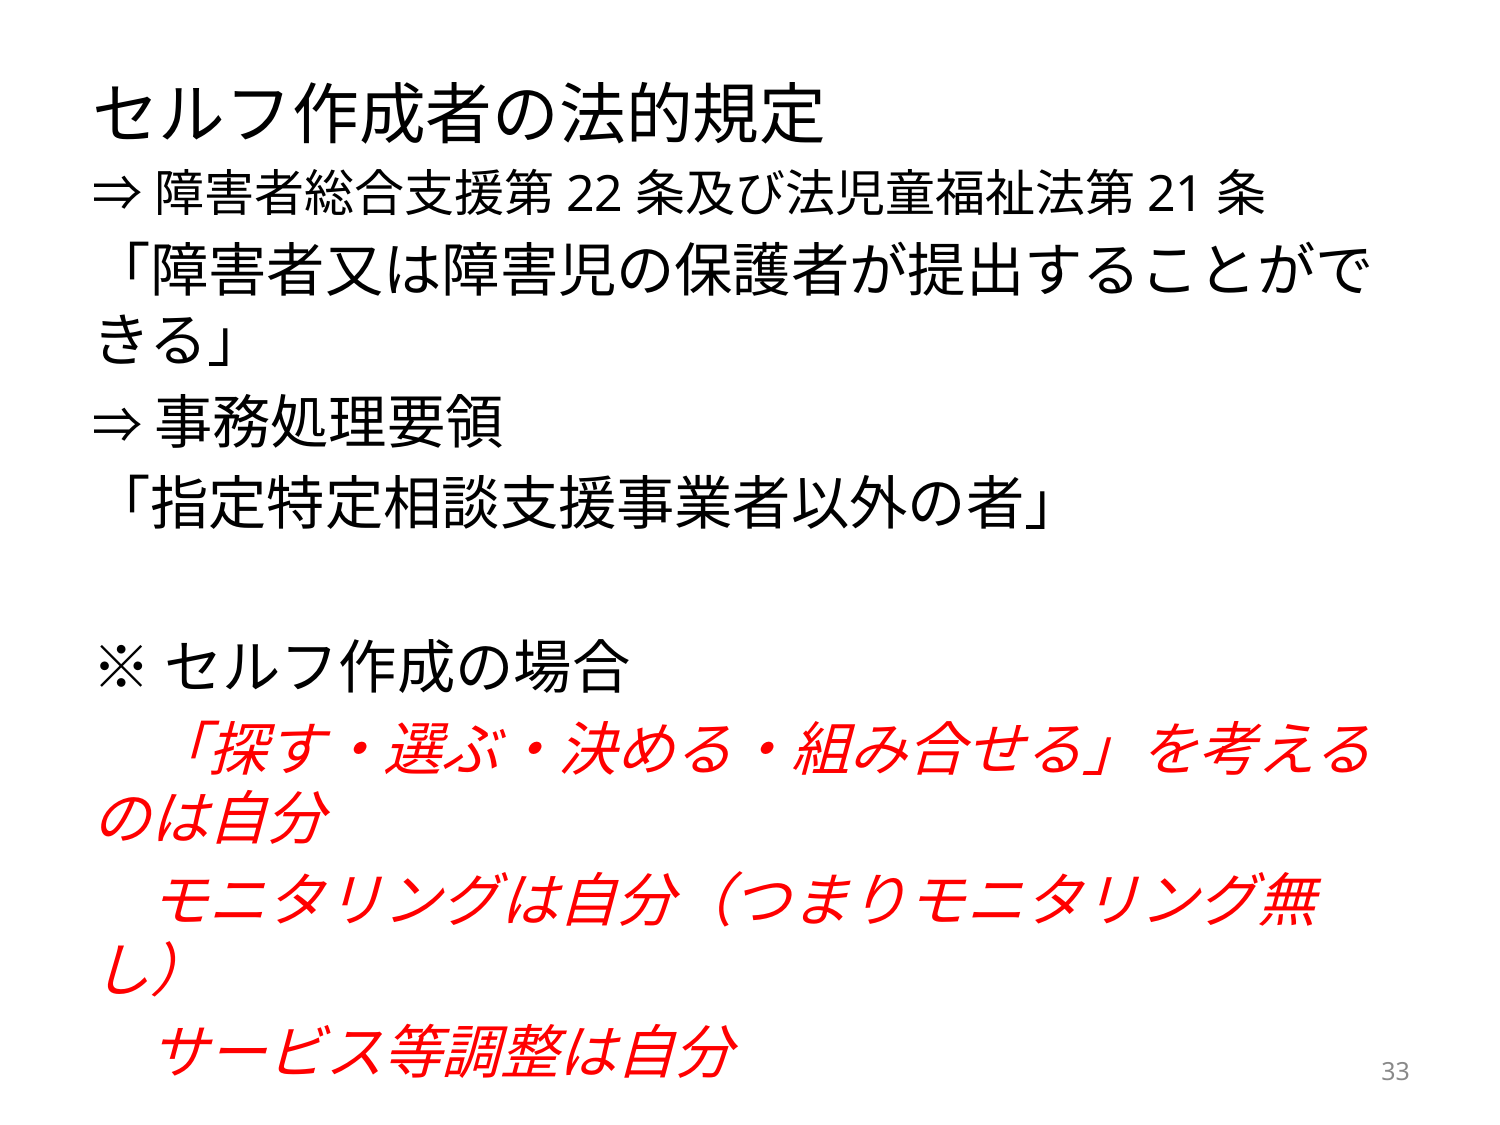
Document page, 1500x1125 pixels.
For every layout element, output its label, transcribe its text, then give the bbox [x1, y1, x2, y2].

list セルフ作成者の法的規定 ⇒障害者総合支援第22条及び法児童福祉法第21条 「障害者又は障害児の保護者が提出することができる」 ⇒事務処理要領 「指定特定相談支援事業者以外の者」 ※セルフ作成の場合 「探す・選ぶ・決める・組み合せる」を考えるのは自分 モニタリングは自分（つまりモニタリング無し） サービス等調整は自分 [77, 64, 1428, 1078]
slide_number 33 [1075, 1042, 1425, 1103]
